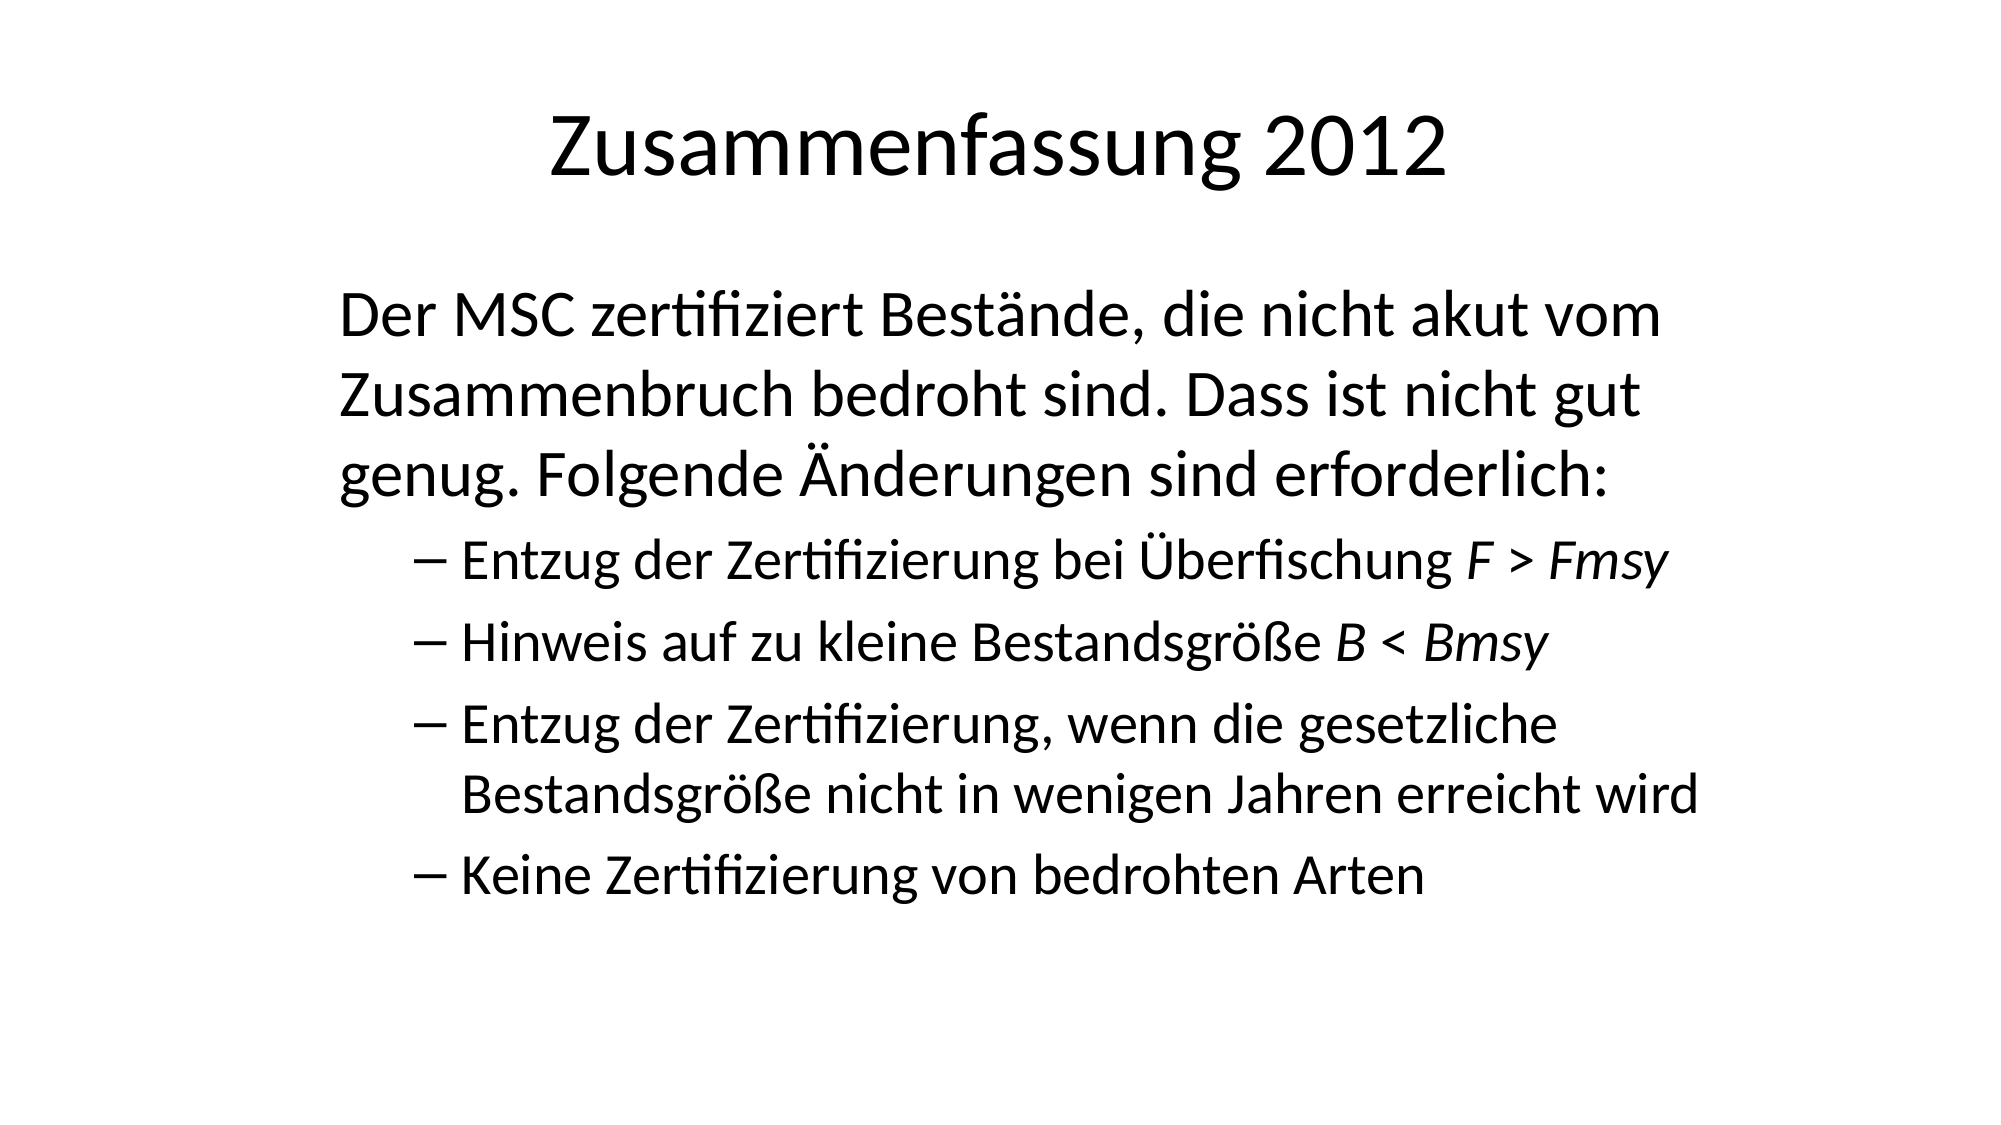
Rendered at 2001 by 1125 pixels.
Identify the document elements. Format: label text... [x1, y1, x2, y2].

list Der MSC zertifiziert Bestände, die nicht akut vom Zusammenbruch bedroht sind. Dass ist nicht gut genug. Folgende Änderungen sind erforderlich: Entzug der Zertifizierung bei Überfischung F > Fmsy Hinweis auf zu kleine Bestandsgröße B < Bmsy Entzug der Zertifizierung, wenn die gesetzliche Bestandsgröße nicht in wenigen Jahren erreicht wird Keine Zertifizierung von bedrohten Arten [324, 262, 1733, 1005]
title Zusammenfassung 2012 [99, 45, 1900, 233]
